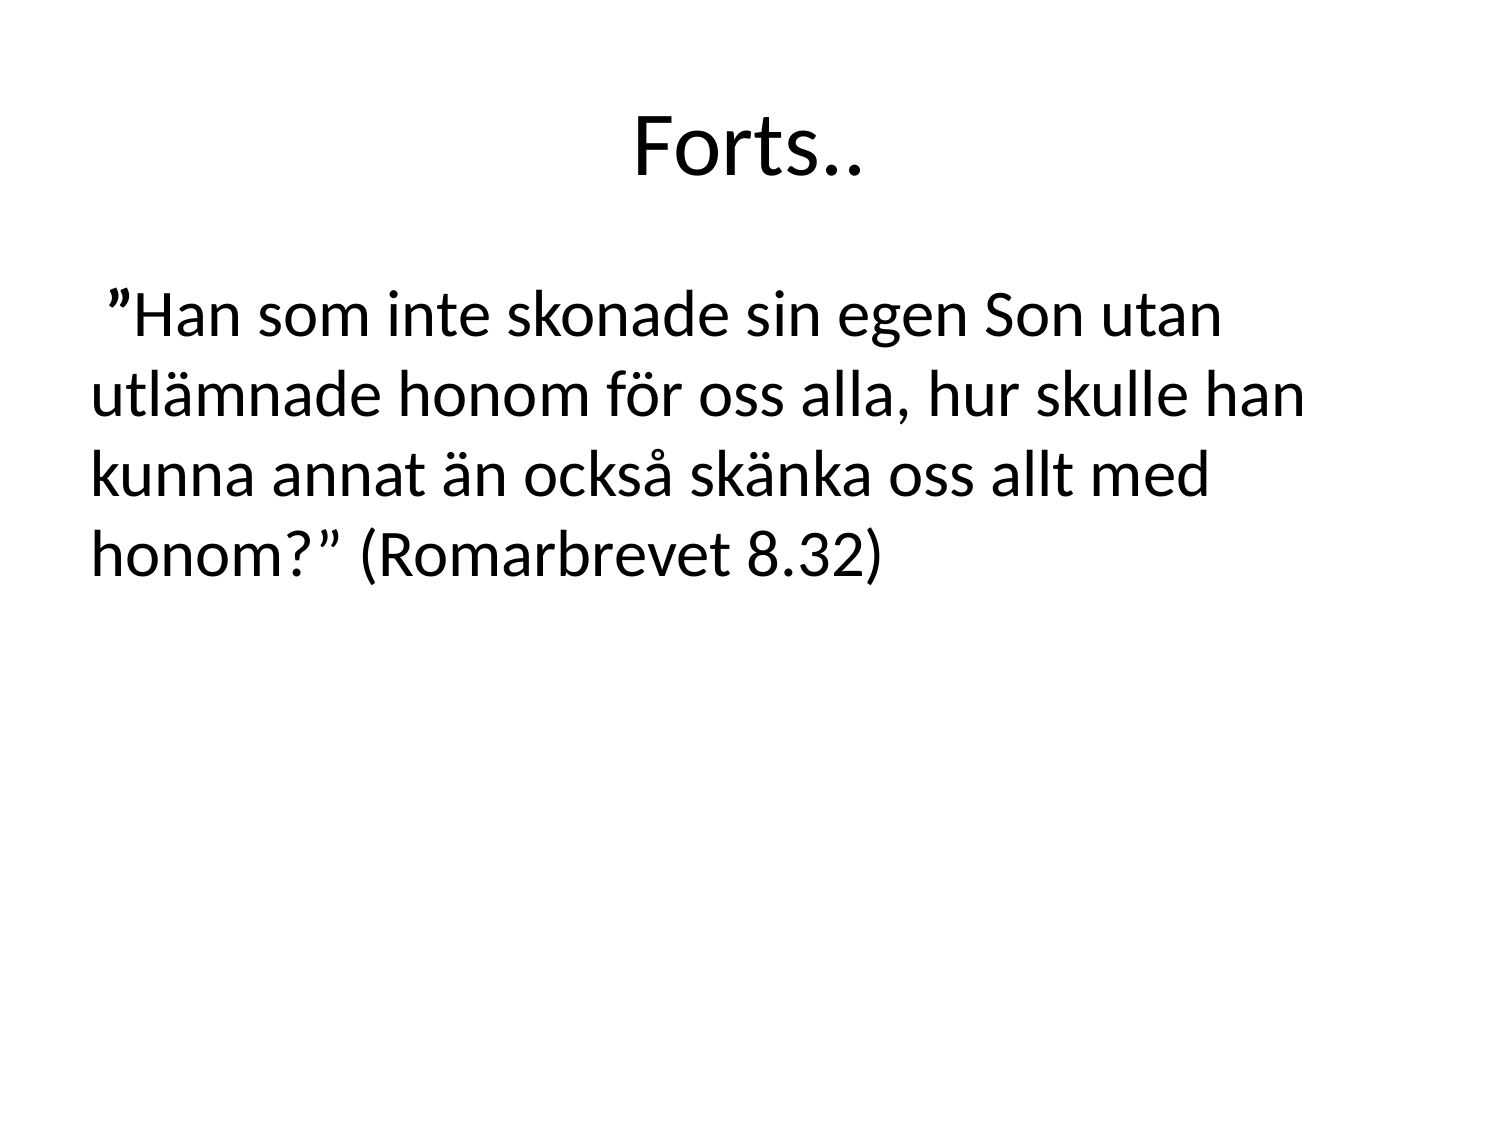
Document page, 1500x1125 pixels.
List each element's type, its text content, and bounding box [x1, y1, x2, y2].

list ”Han som inte skonade sin egen Son utan utlämnade honom för oss alla, hur skulle han kunna annat än också skänka oss allt med honom?” (Romarbrevet 8.32) [75, 262, 1425, 1005]
title Forts.. [75, 45, 1425, 233]
